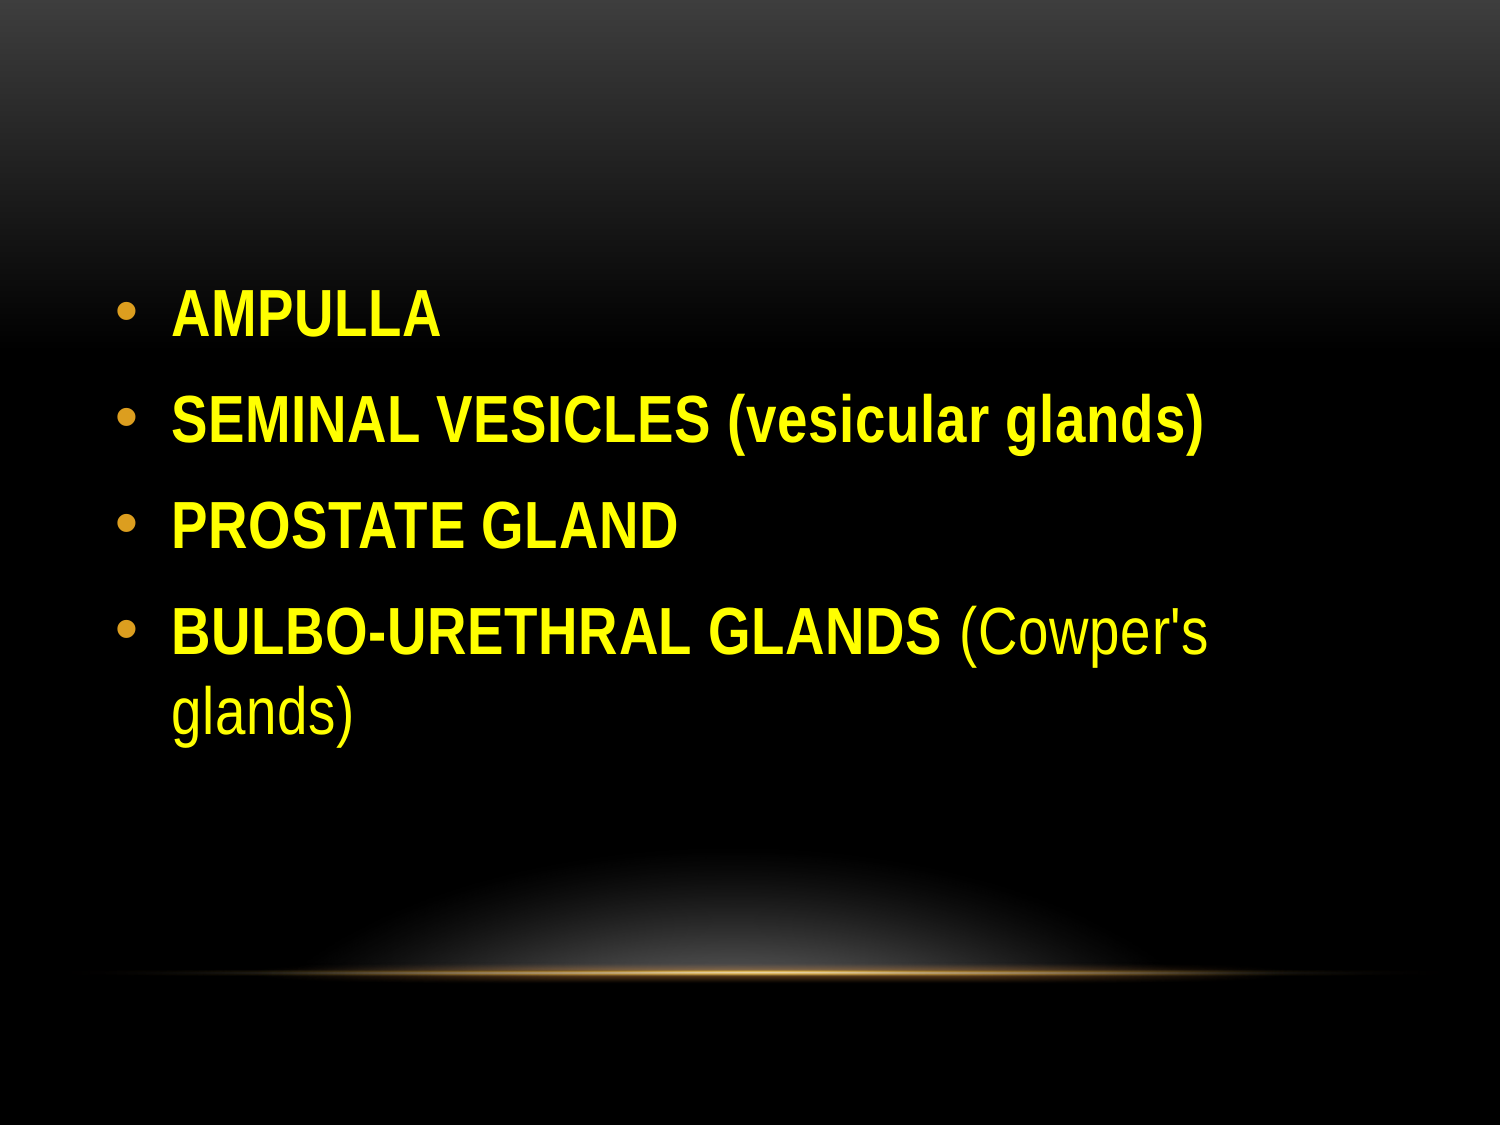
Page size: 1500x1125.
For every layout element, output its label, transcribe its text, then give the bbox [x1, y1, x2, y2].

list AMPULLA SEMINAL VESICLES (vesicular glands) PROSTATE GLAND BULBO-URETHRAL GLANDS (Cowper's glands) [99, 262, 1400, 938]
picture [0, 0, 1500, 1125]
